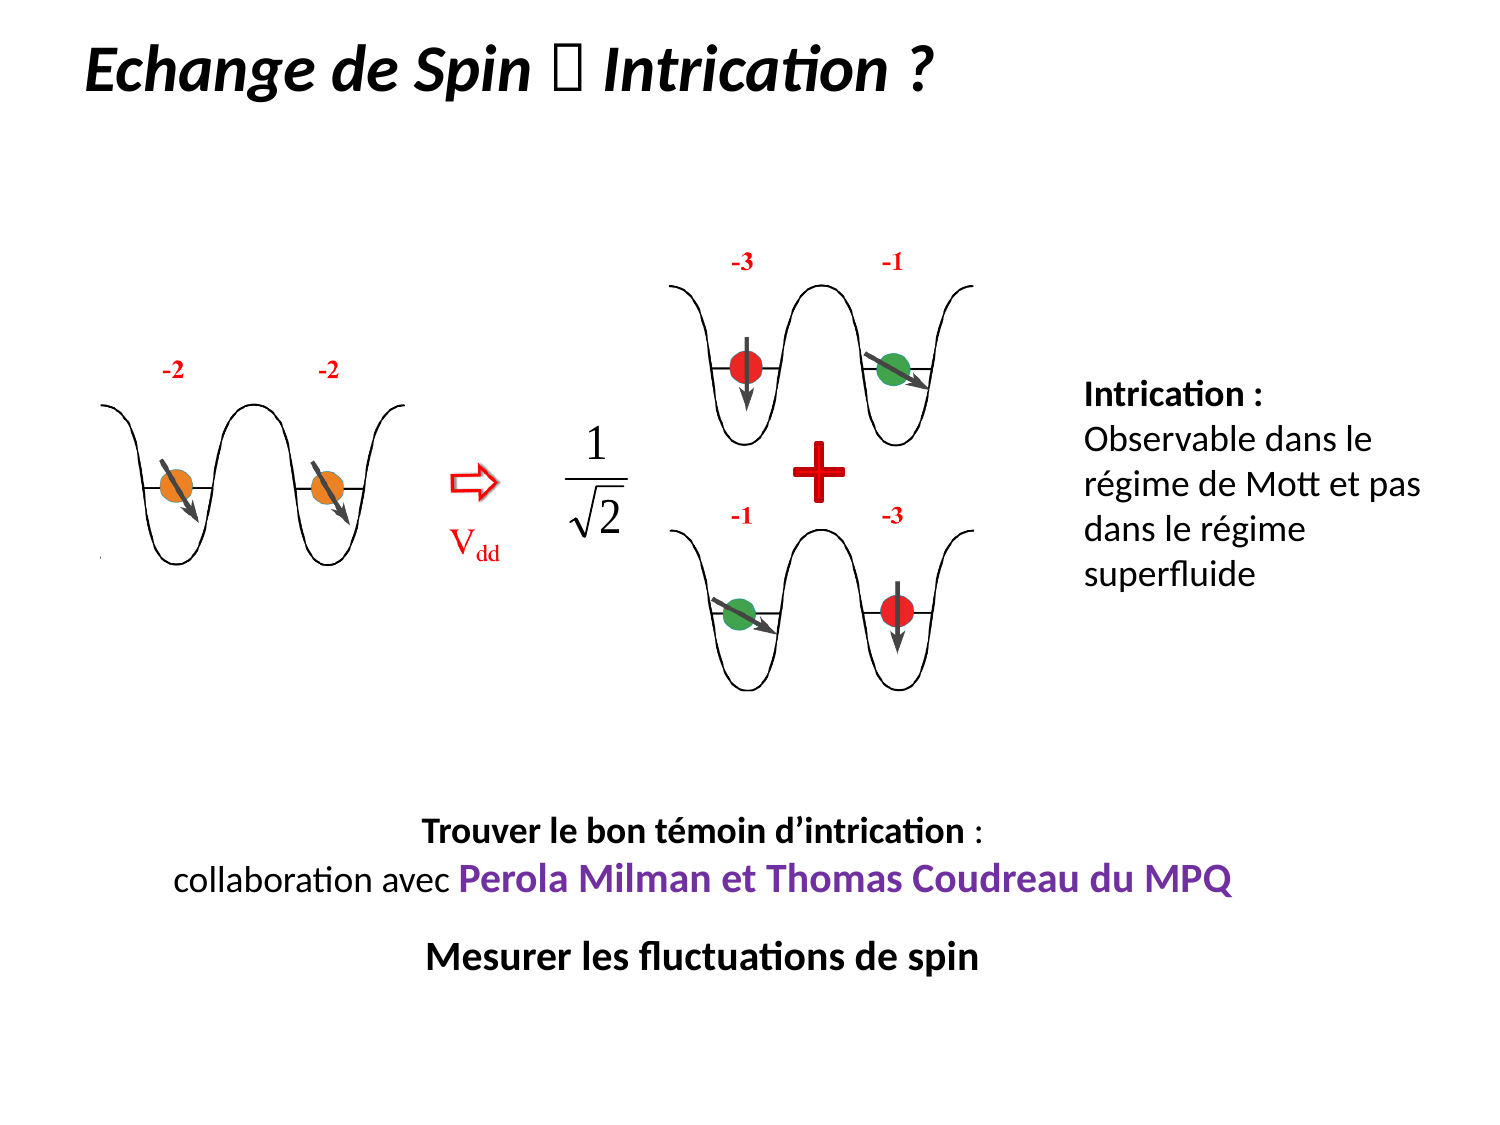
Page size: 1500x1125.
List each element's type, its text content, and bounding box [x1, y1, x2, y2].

text_box Echange de Spin  Intrication ? [69, 17, 1346, 114]
text_box Intrication : Observable dans le régime de Mott et pas dans le régime superfluide [1068, 361, 1483, 602]
text_box Trouver le bon témoin d’intrication : collaboration avec Perola Milman et Thomas Coudreau du MPQ Mesurer les fluctuations de spin [135, 798, 1270, 986]
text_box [100, 231, 975, 705]
